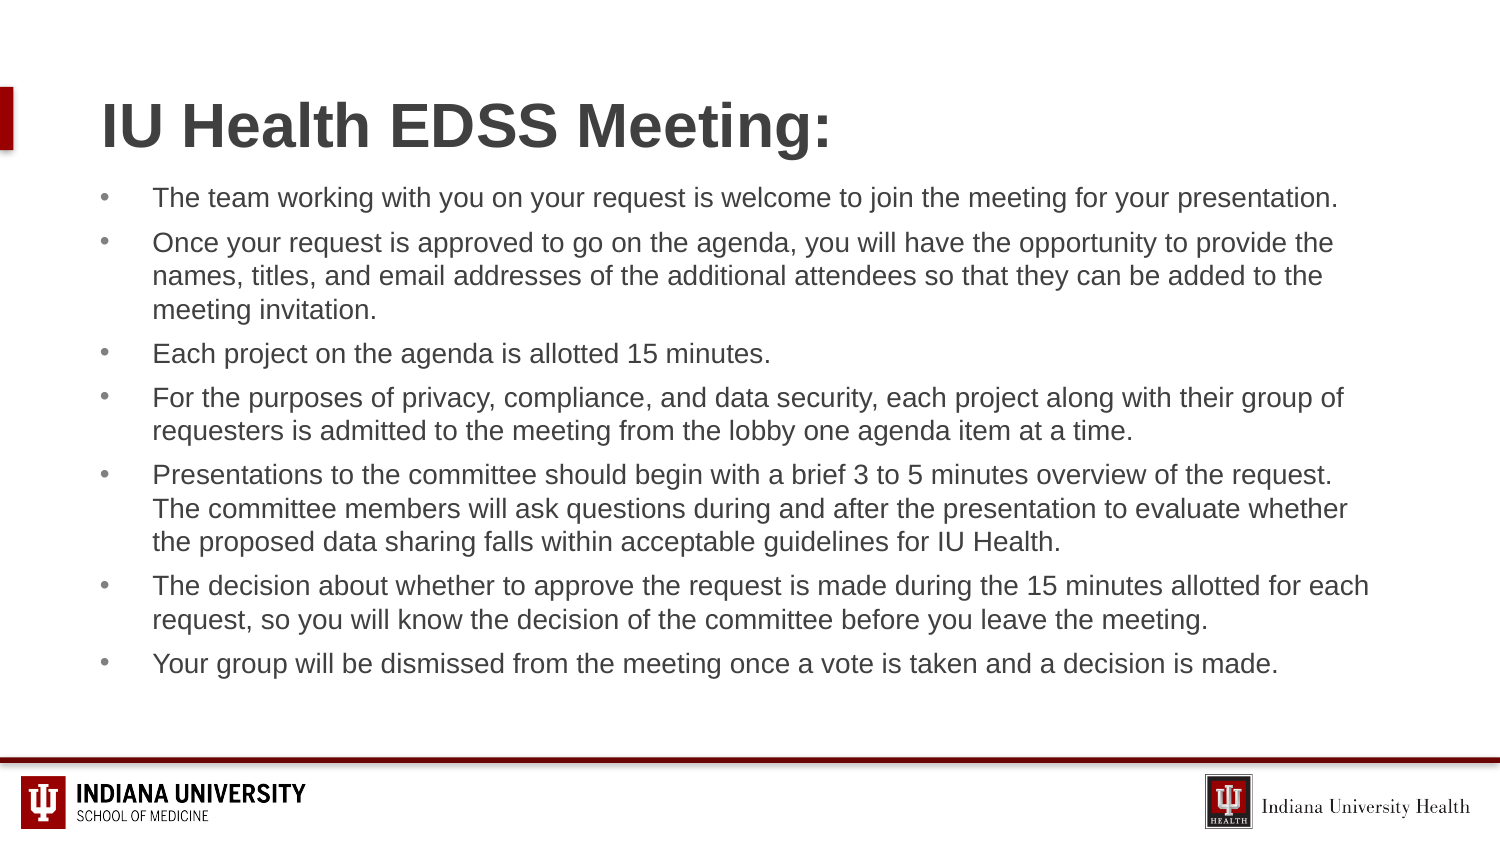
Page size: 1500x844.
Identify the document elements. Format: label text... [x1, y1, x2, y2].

picture [21, 776, 306, 829]
picture [1205, 774, 1470, 829]
list The team working with you on your request is welcome to join the meeting for your presentation. Once your request is approved to go on the agenda, you will have the opportunity to provide the names, titles, and email addresses of the additional attendees so that they can be added to the meeting invitation. Each project on the agenda is allotted 15 minutes. For the purposes of privacy, compliance, and data security, each project along with their group of requesters is admitted to the meeting from the lobby one agenda item at a time. Presentations to the committee should begin with a brief 3 to 5 minutes overview of the request. The committee members will ask questions during and after the presentation to evaluate whether the proposed data sharing falls within acceptable guidelines for IU Health. The decision about whether to approve the request is made during the 15 minutes allotted for each request, so you will know the decision of the committee before you leave the meeting. Your group will be dismissed from the meeting once a vote is taken and a decision is made. [85, 172, 1400, 722]
title IU Health EDSS Meeting: [86, 77, 1400, 172]
